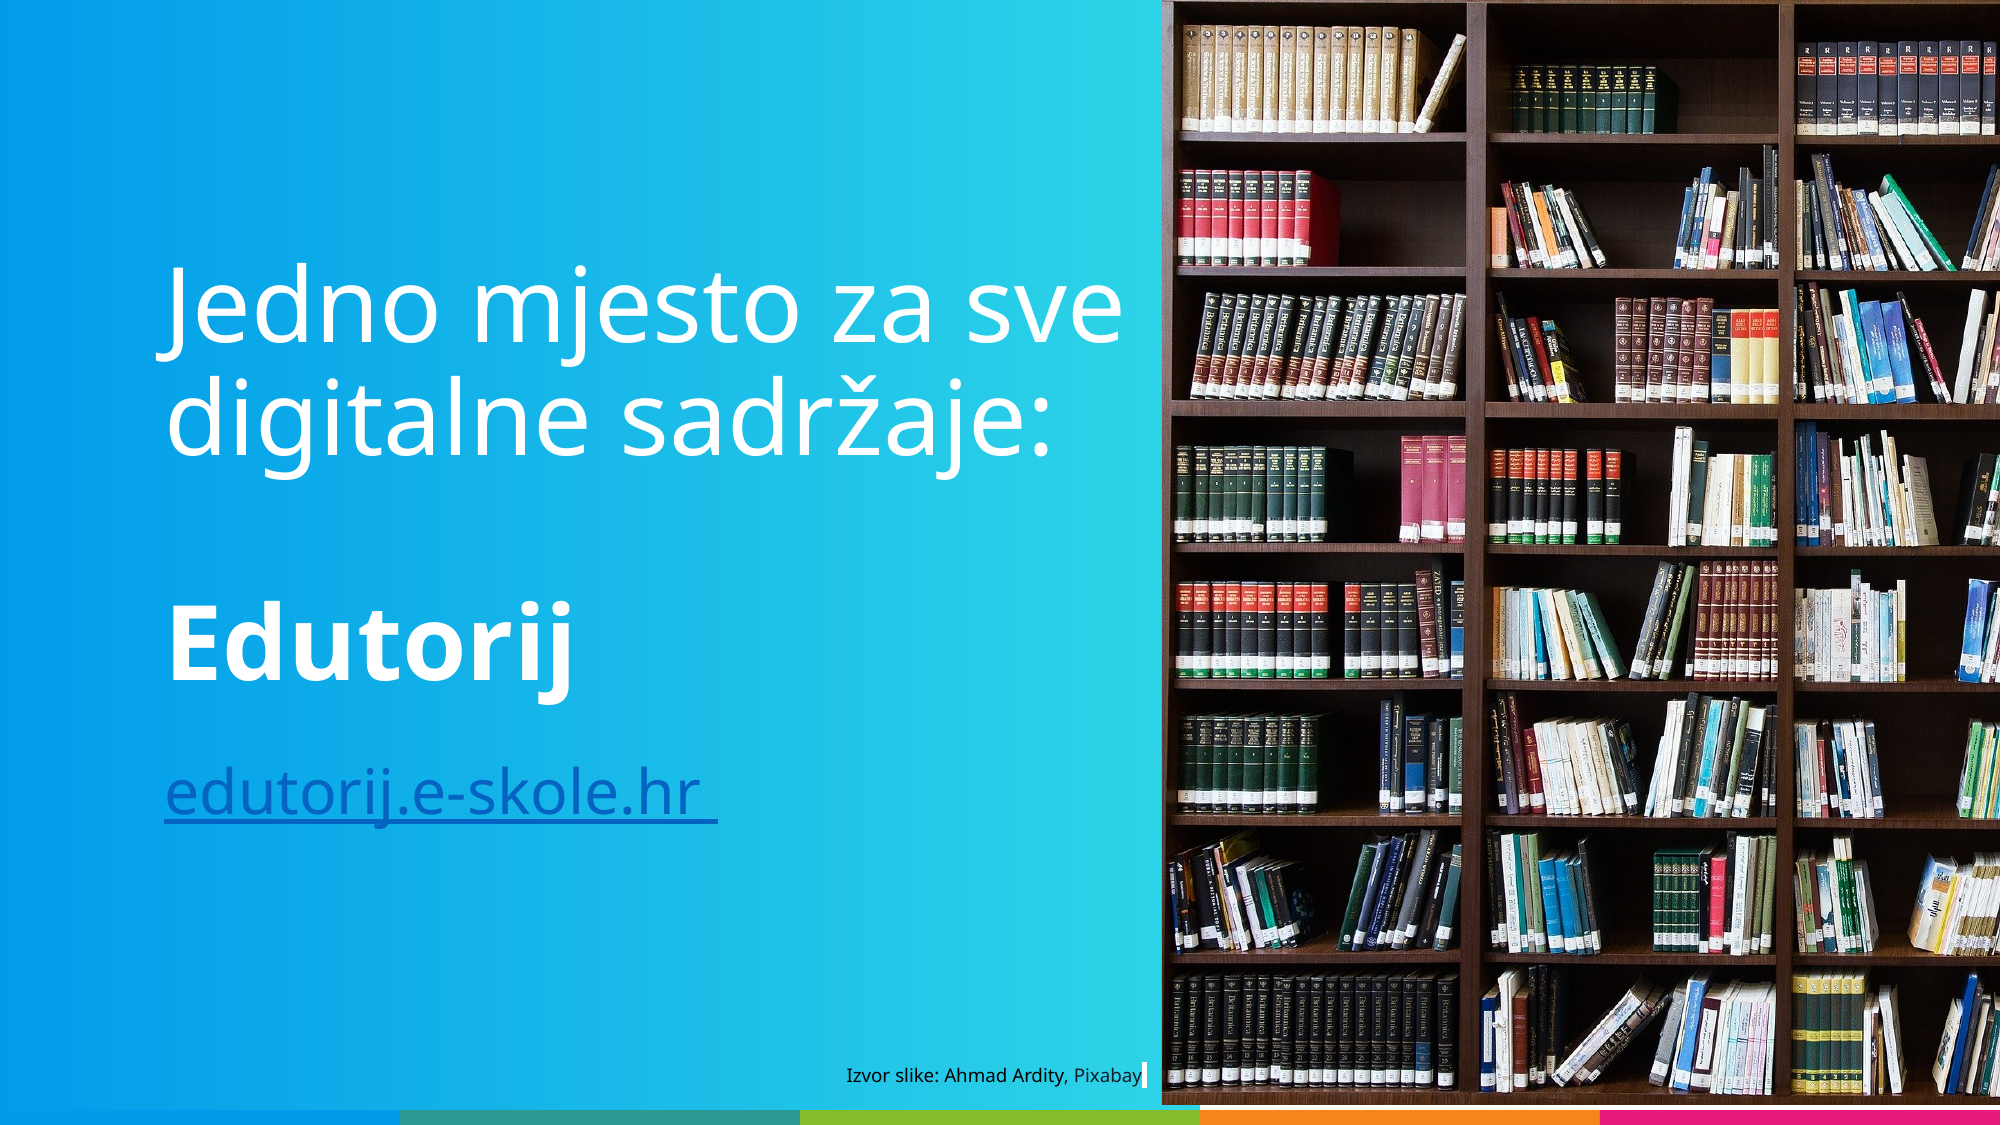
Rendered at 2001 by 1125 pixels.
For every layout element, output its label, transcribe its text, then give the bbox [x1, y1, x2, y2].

title Jedno mjesto za sve digitalne sadržaje: Edutorij [149, 228, 1156, 710]
title edutorij.e-skole.hr [149, 753, 772, 838]
picture [1161, 0, 2000, 1106]
text_box Izvor slike: Ahmad Ardity, Pixabay [756, 1052, 1156, 1098]
